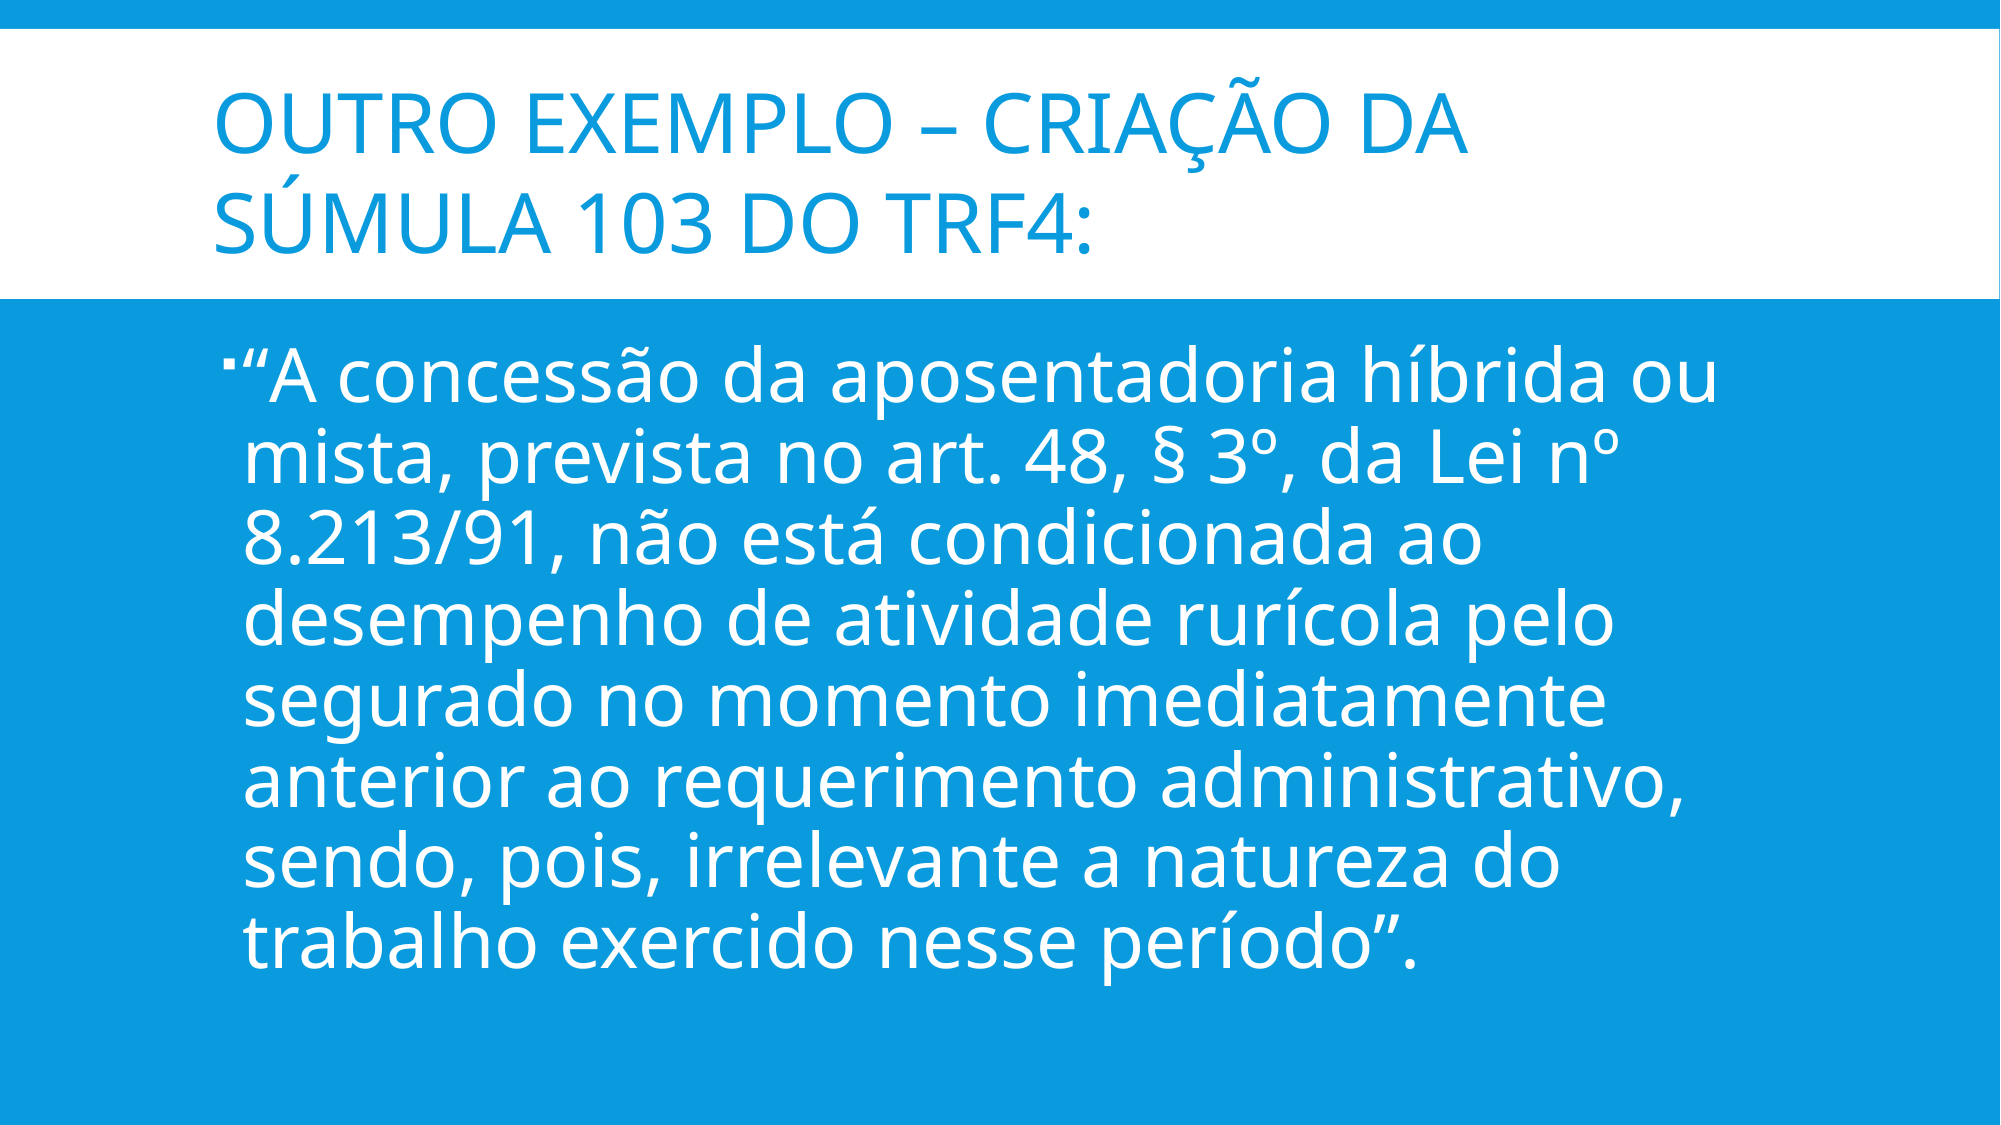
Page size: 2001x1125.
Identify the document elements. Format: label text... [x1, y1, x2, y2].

title Outro exemplo – criação da súmula 103 do TRF4: [197, 46, 1803, 295]
list “A concessão da aposentadoria híbrida ou mista, prevista no art. 48, § 3º, da Lei nº 8.213/91, não está condicionada ao desempenho de atividade rurícola pelo segurado no momento imediatamente anterior ao requerimento administrativo, sendo, pois, irrelevante a natureza do trabalho exercido nesse período”. [197, 329, 1803, 1020]
